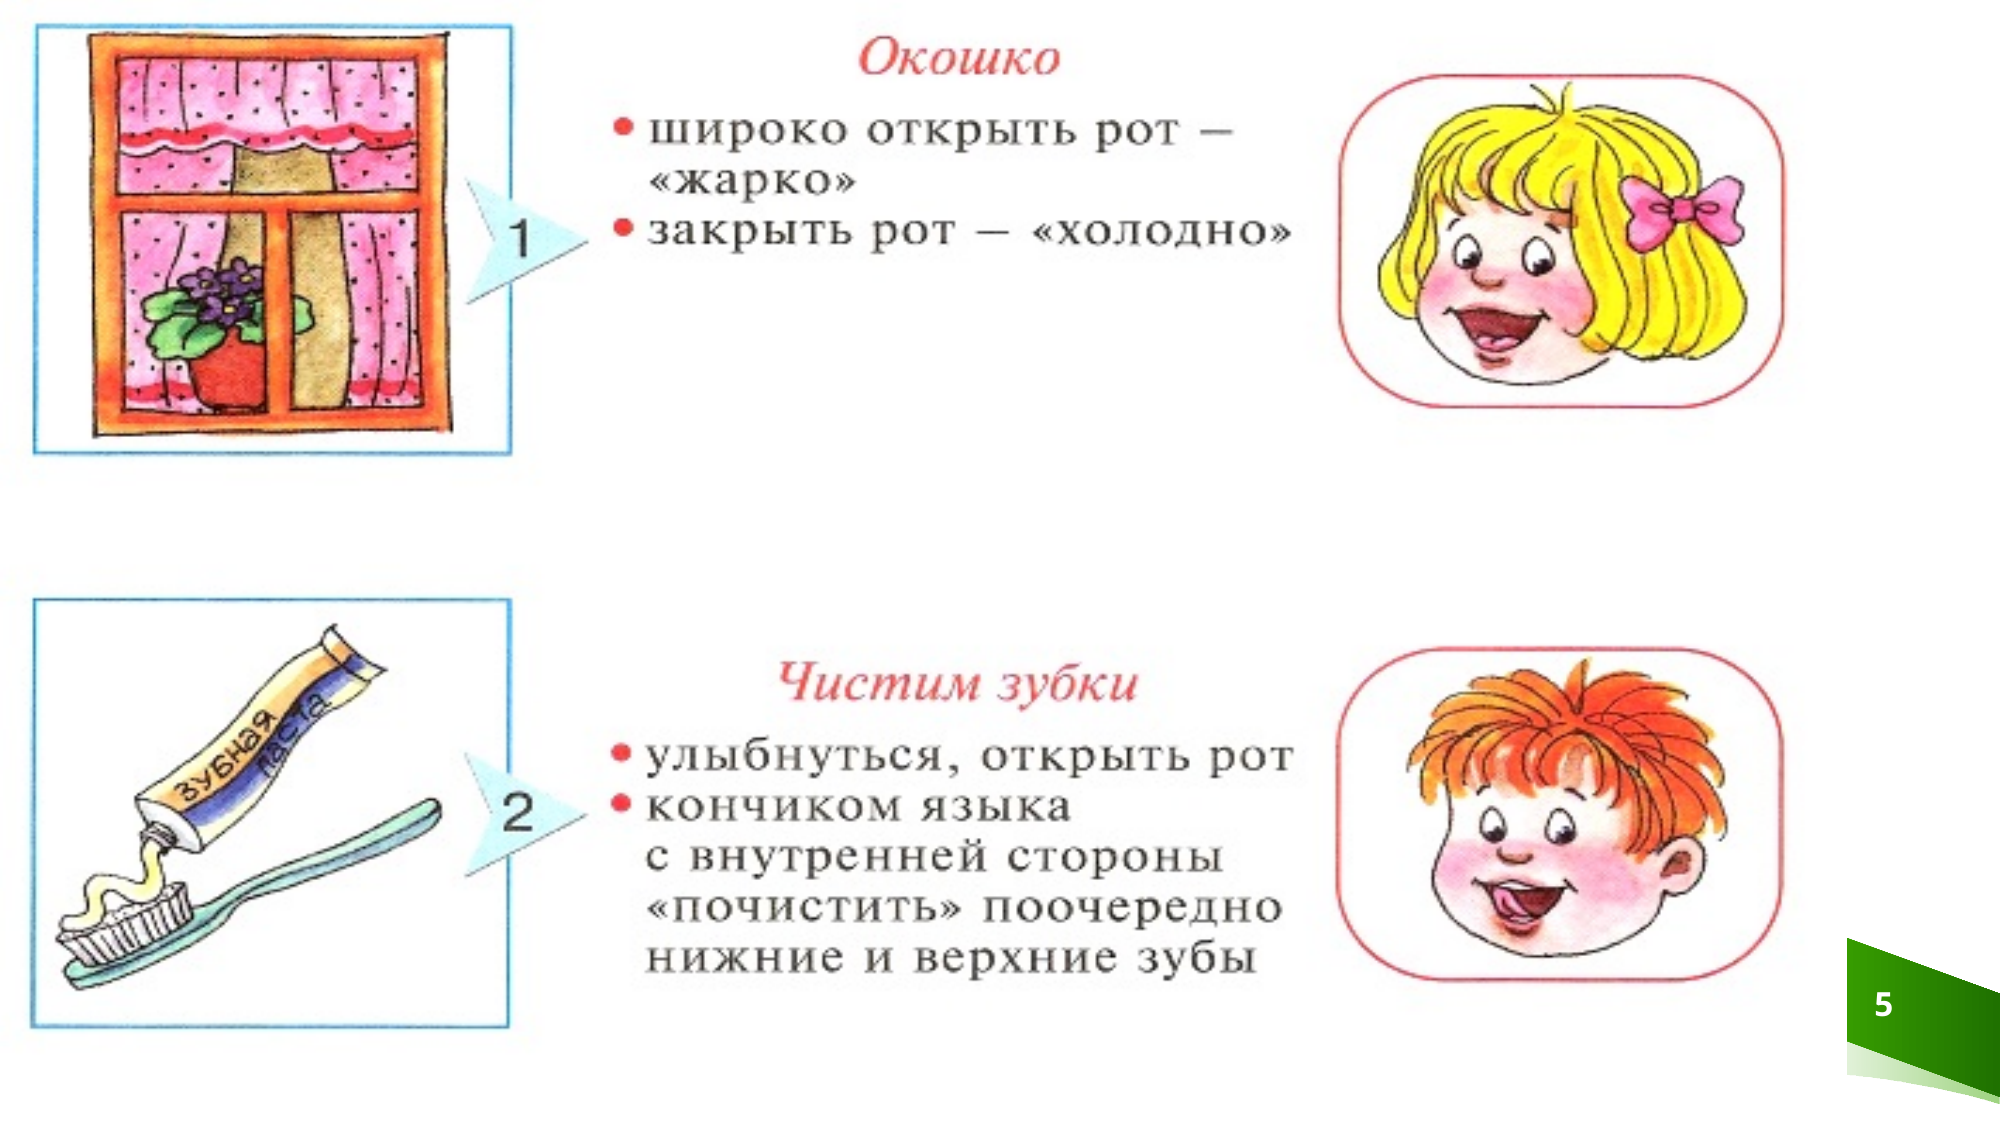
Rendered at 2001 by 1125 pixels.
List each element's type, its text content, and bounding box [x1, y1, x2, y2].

slide_number 5 [1847, 975, 1937, 1036]
picture [0, 0, 1847, 1080]
